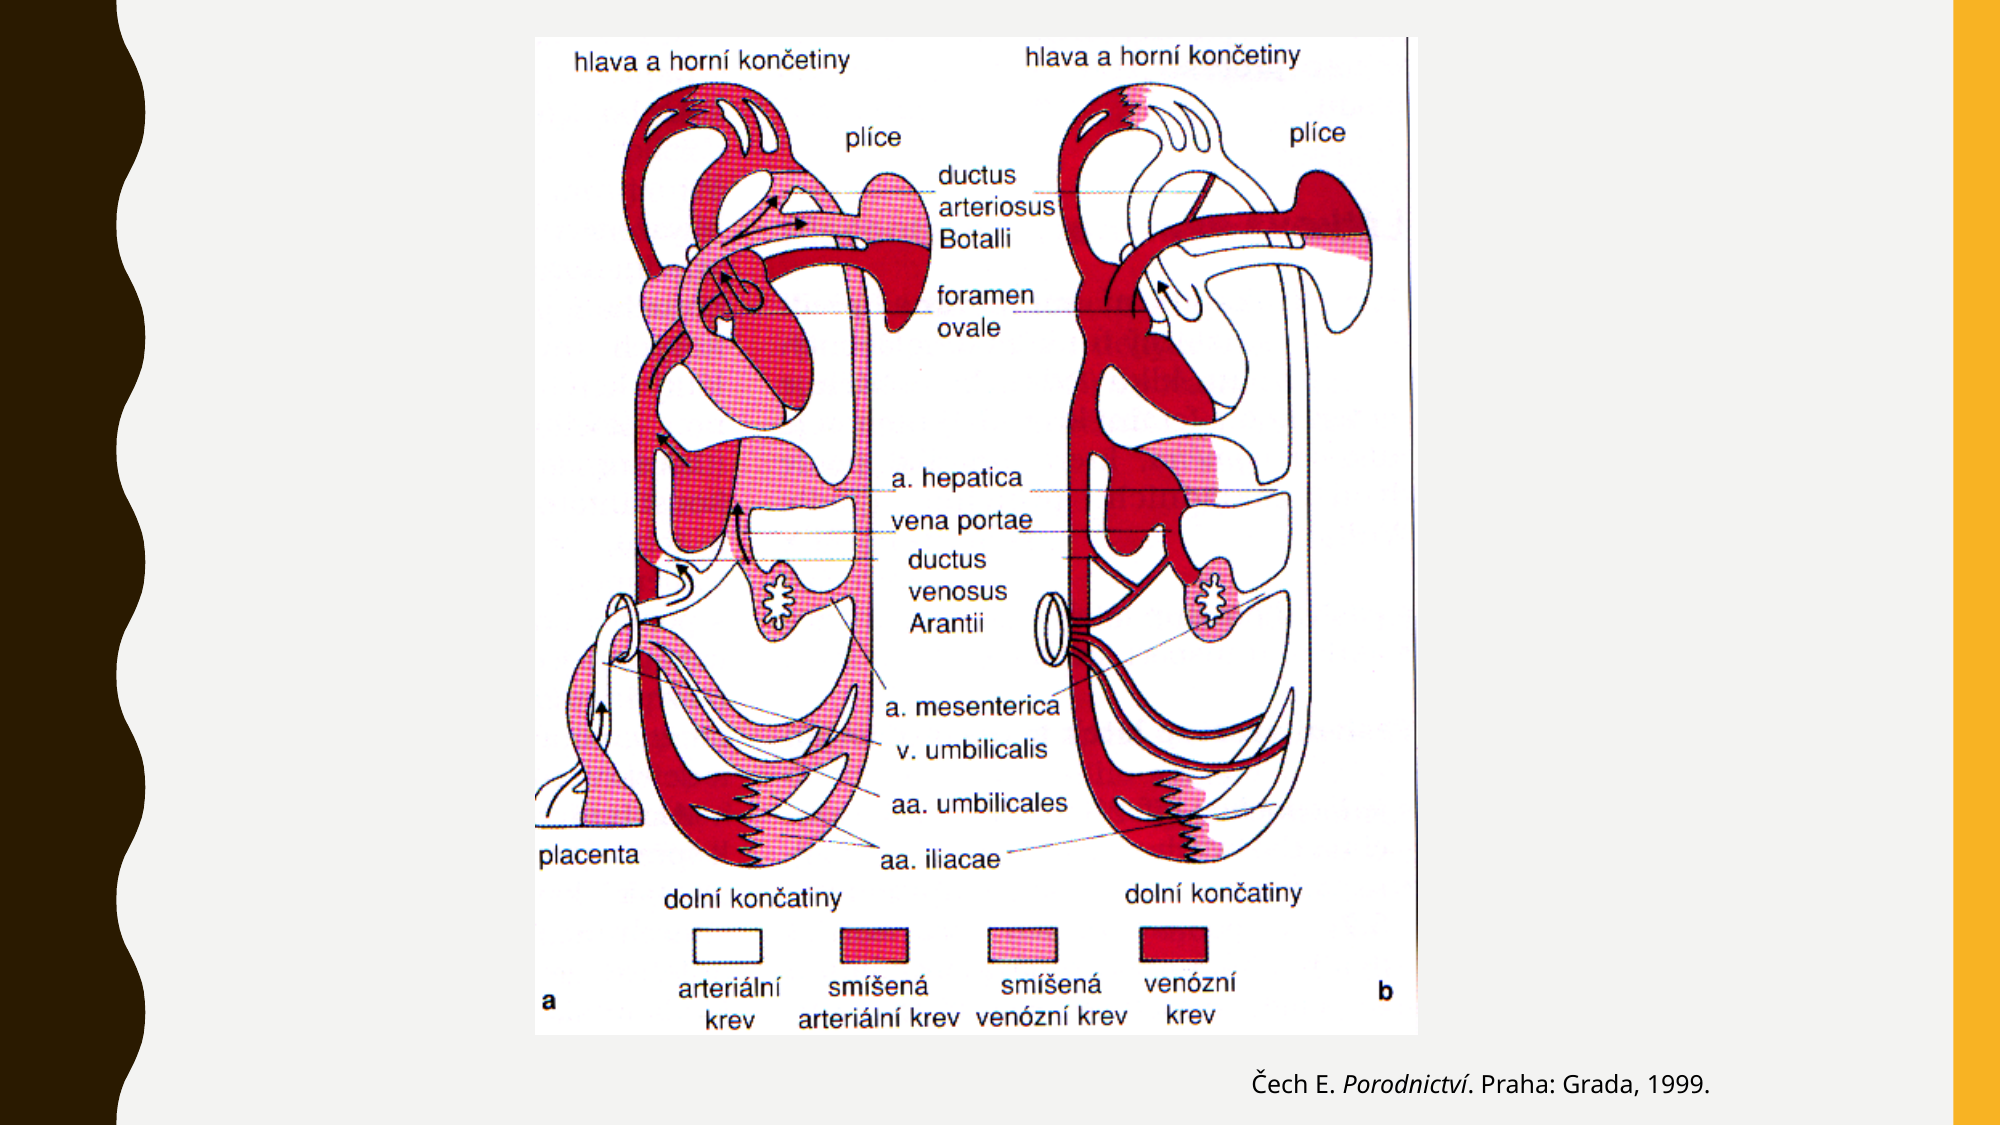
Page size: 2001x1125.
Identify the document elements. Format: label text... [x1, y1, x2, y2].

picture [535, 37, 1418, 1035]
text_box Čech E. Porodnictví. Praha: Grada, 1999. [1236, 1061, 1733, 1107]
